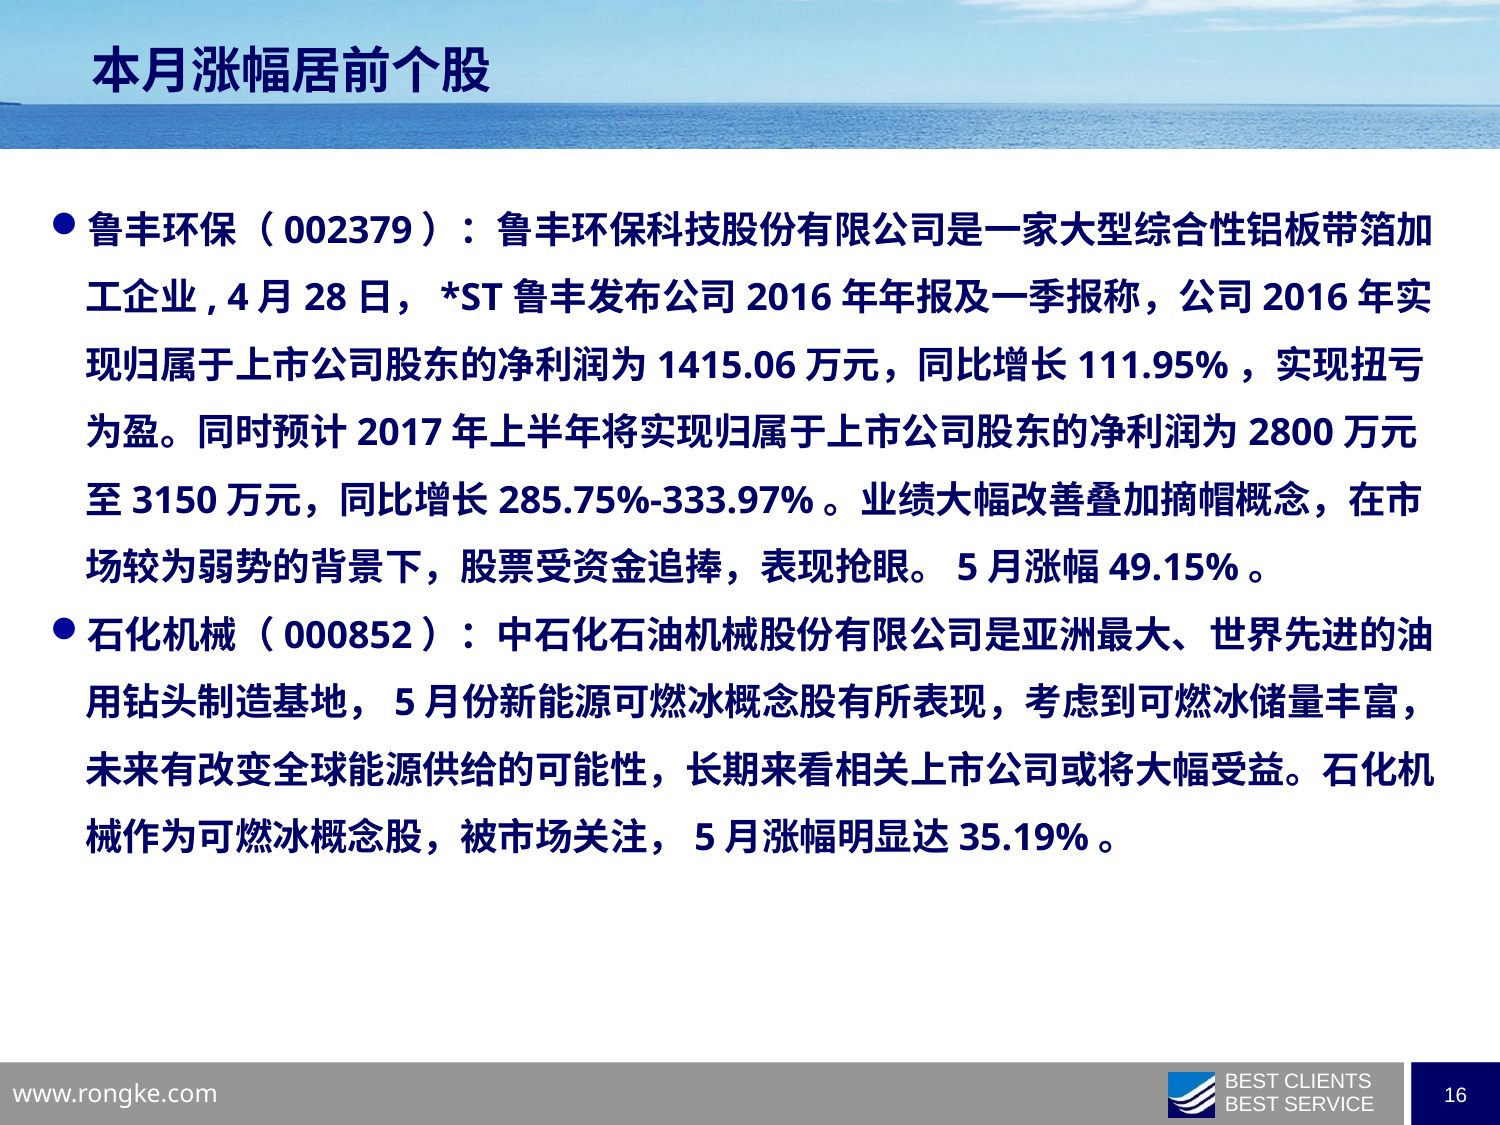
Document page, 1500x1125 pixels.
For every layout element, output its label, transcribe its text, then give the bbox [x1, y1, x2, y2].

text_box 本月涨幅居前个股 [76, 30, 1427, 149]
text_box 鲁丰环保（002379）：鲁丰环保科技股份有限公司是一家大型综合性铝板带箔加工企业, 4月28日，*ST鲁丰发布公司2016年年报及一季报称，公司2016年实现归属于上市公司股东的净利润为1415.06万元，同比增长111.95%，实现扭亏为盈。同时预计2017年上半年将实现归属于上市公司股东的净利润为2800万元至3150万元，同比增长285.75%-333.97%。业绩大幅改善叠加摘帽概念，在市场较为弱势的背景下，股票受资金追捧，表现抢眼。5月涨幅49.15%。 石化机械（000852）：中石化石油机械股份有限公司是亚洲最大、世界先进的油用钻头制造基地，5月份新能源可燃冰概念股有所表现，考虑到可燃冰储量丰富，未来有改变全球能源供给的可能性，长期来看相关上市公司或将大幅受益。石化机械作为可燃冰概念股，被市场关注，5月涨幅明显达35.19%。 [35, 175, 1465, 866]
picture [1168, 1072, 1215, 1118]
picture [0, 0, 1500, 149]
